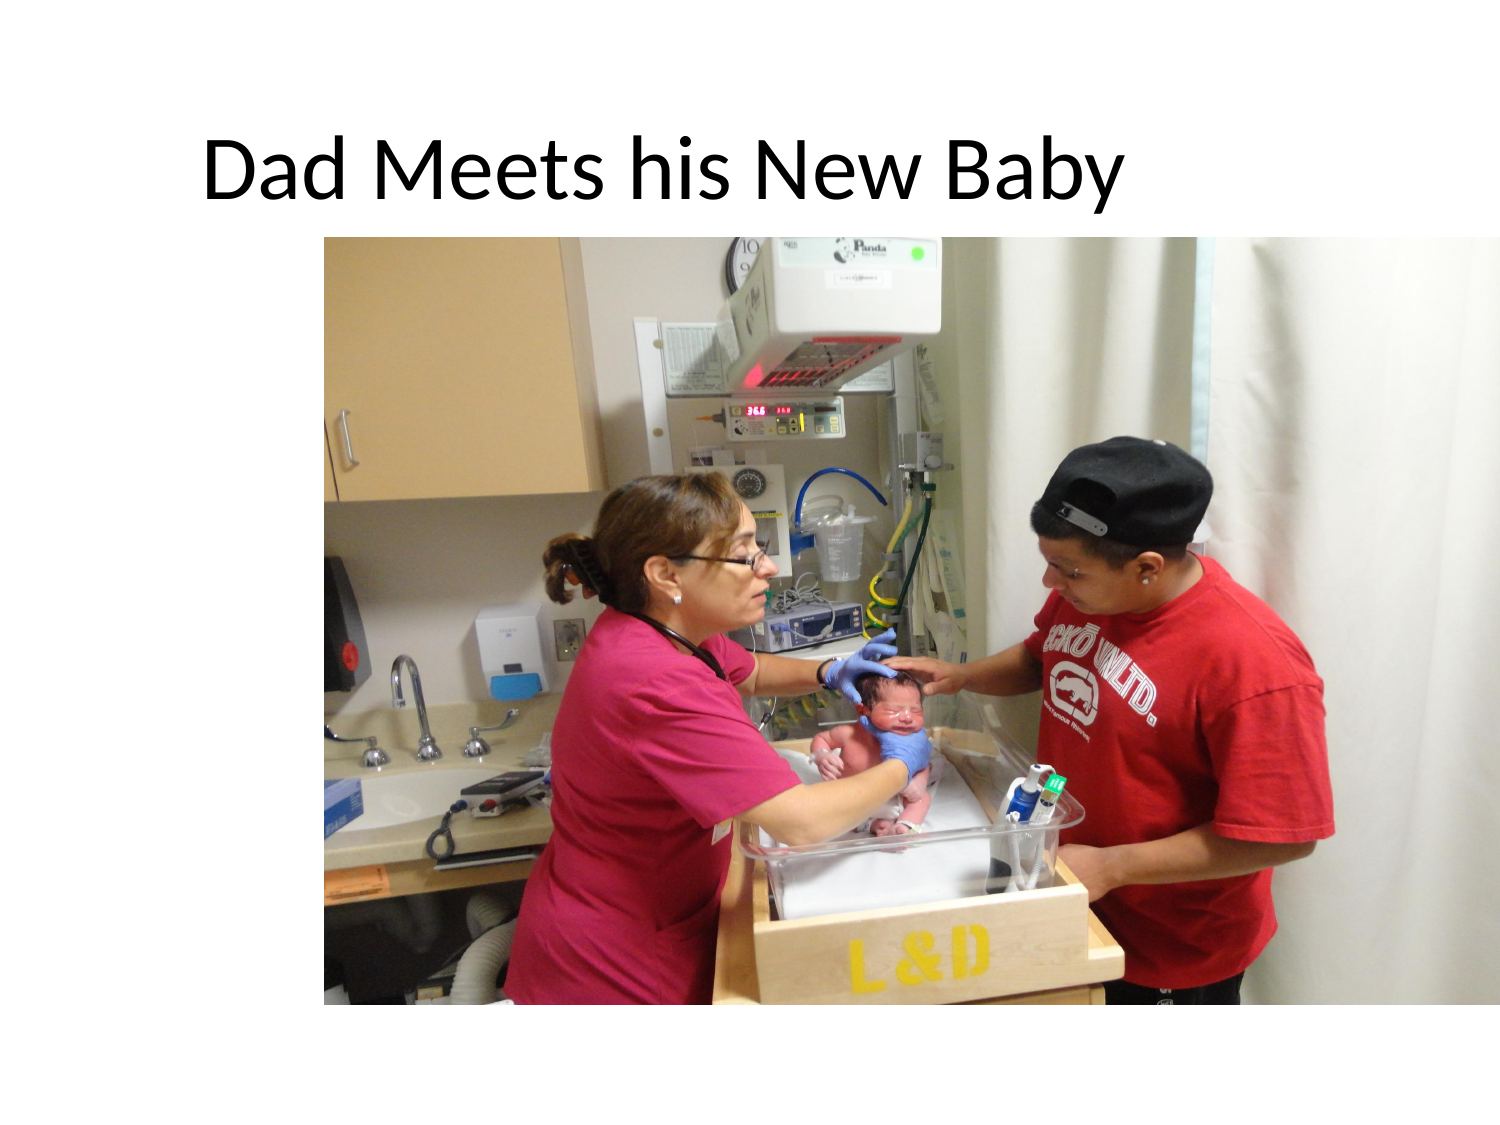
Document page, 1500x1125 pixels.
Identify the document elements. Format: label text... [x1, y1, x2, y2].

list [324, 237, 1500, 1006]
title Dad Meets his New Baby [0, 45, 1350, 225]
